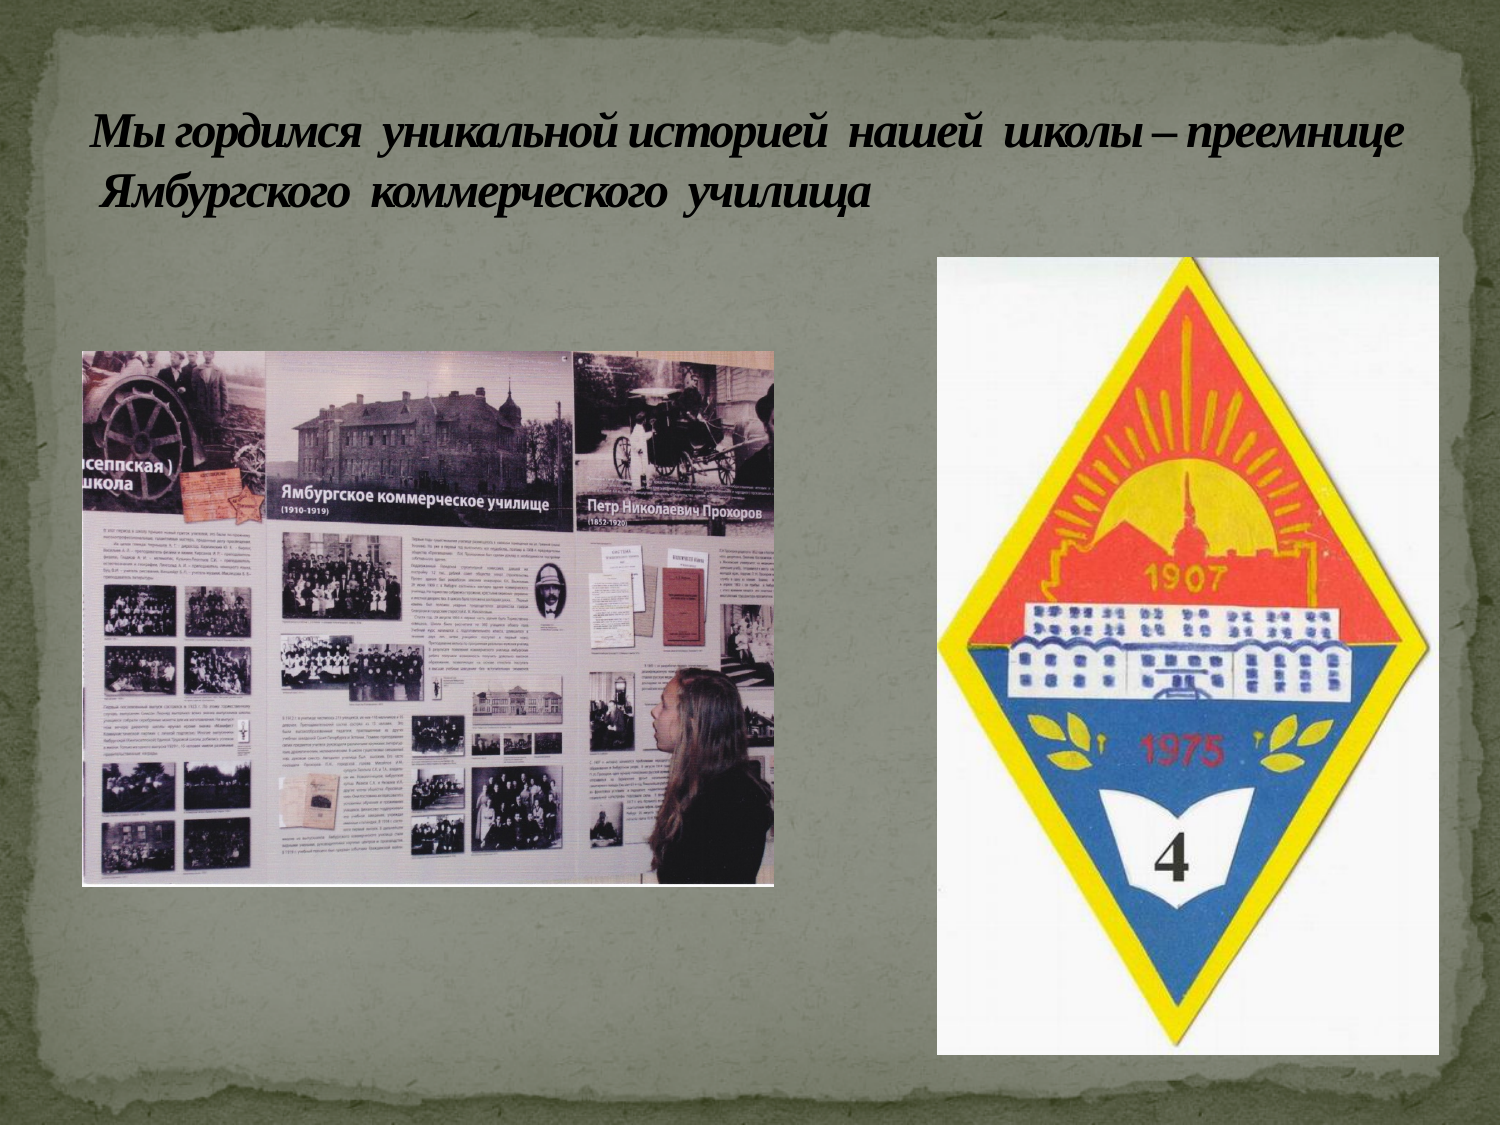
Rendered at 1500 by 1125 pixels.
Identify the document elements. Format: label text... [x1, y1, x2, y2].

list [84, 354, 773, 886]
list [940, 260, 1438, 1054]
title Мы гордимся уникальной историей нашей школы – преемнице Ямбургского коммерческого училища [74, 24, 1425, 225]
